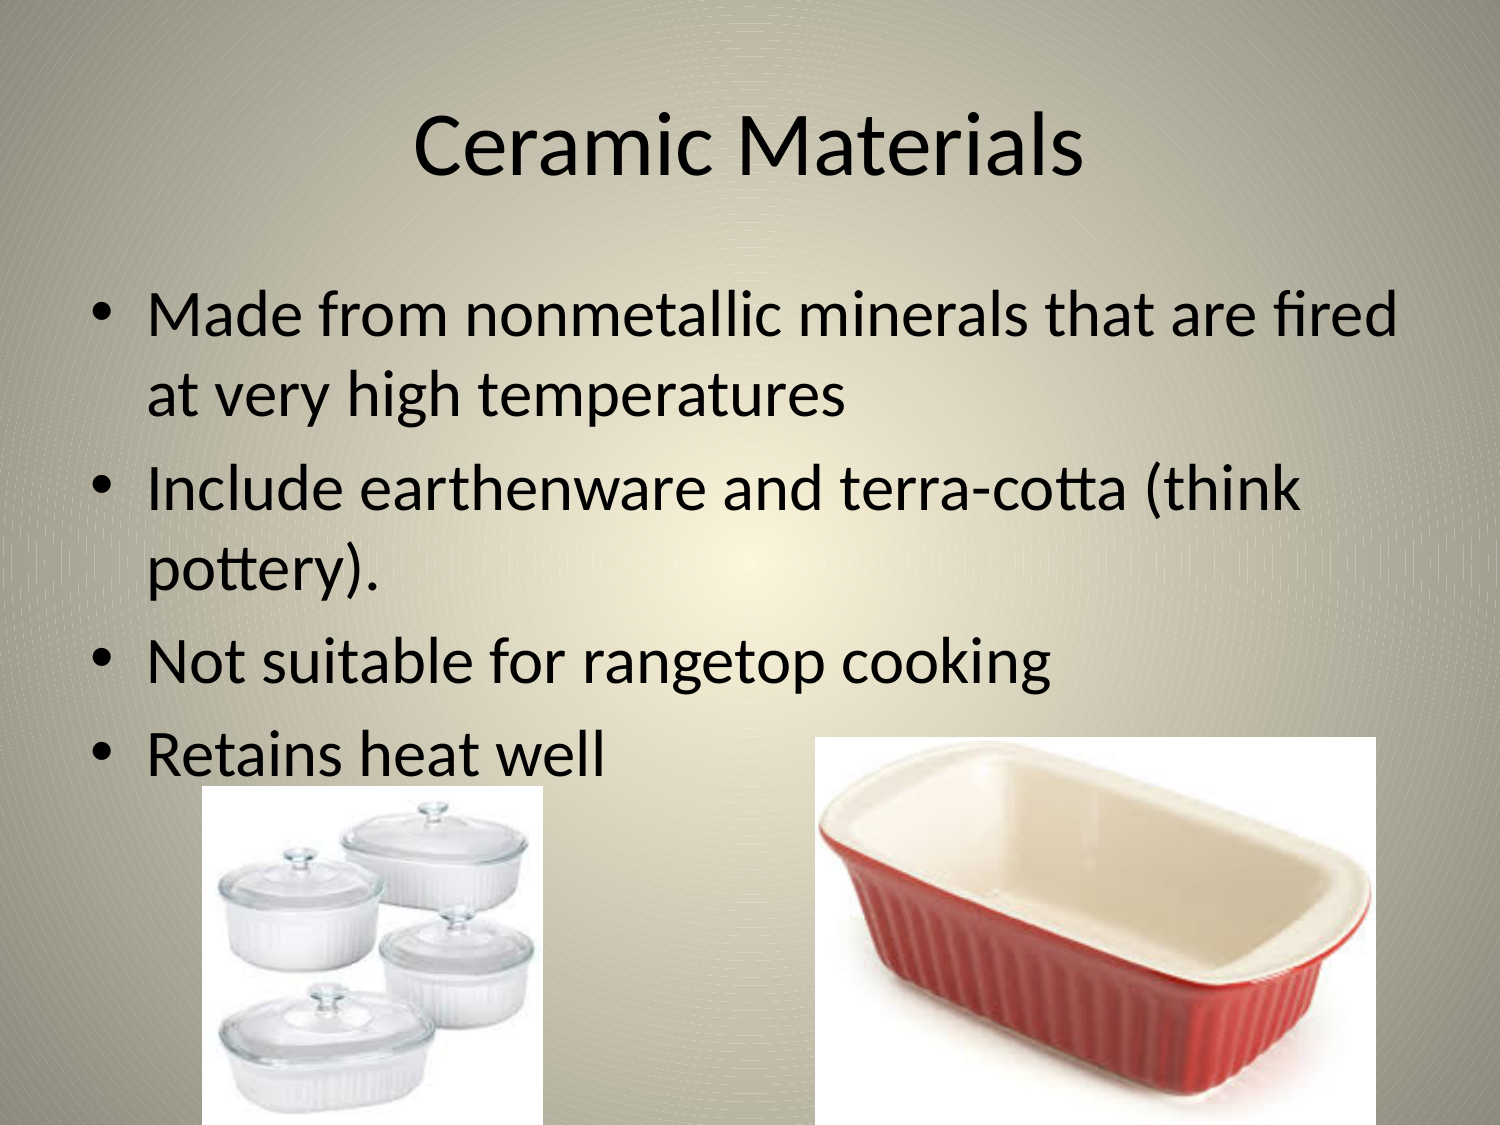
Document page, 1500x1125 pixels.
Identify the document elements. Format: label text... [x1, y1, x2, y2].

picture [201, 786, 543, 1125]
list Made from nonmetallic minerals that are fired at very high temperatures Include earthenware and terra-cotta (think pottery). Not suitable for rangetop cooking Retains heat well [75, 262, 1425, 1005]
picture [815, 737, 1377, 1125]
title Ceramic Materials [75, 45, 1425, 233]
